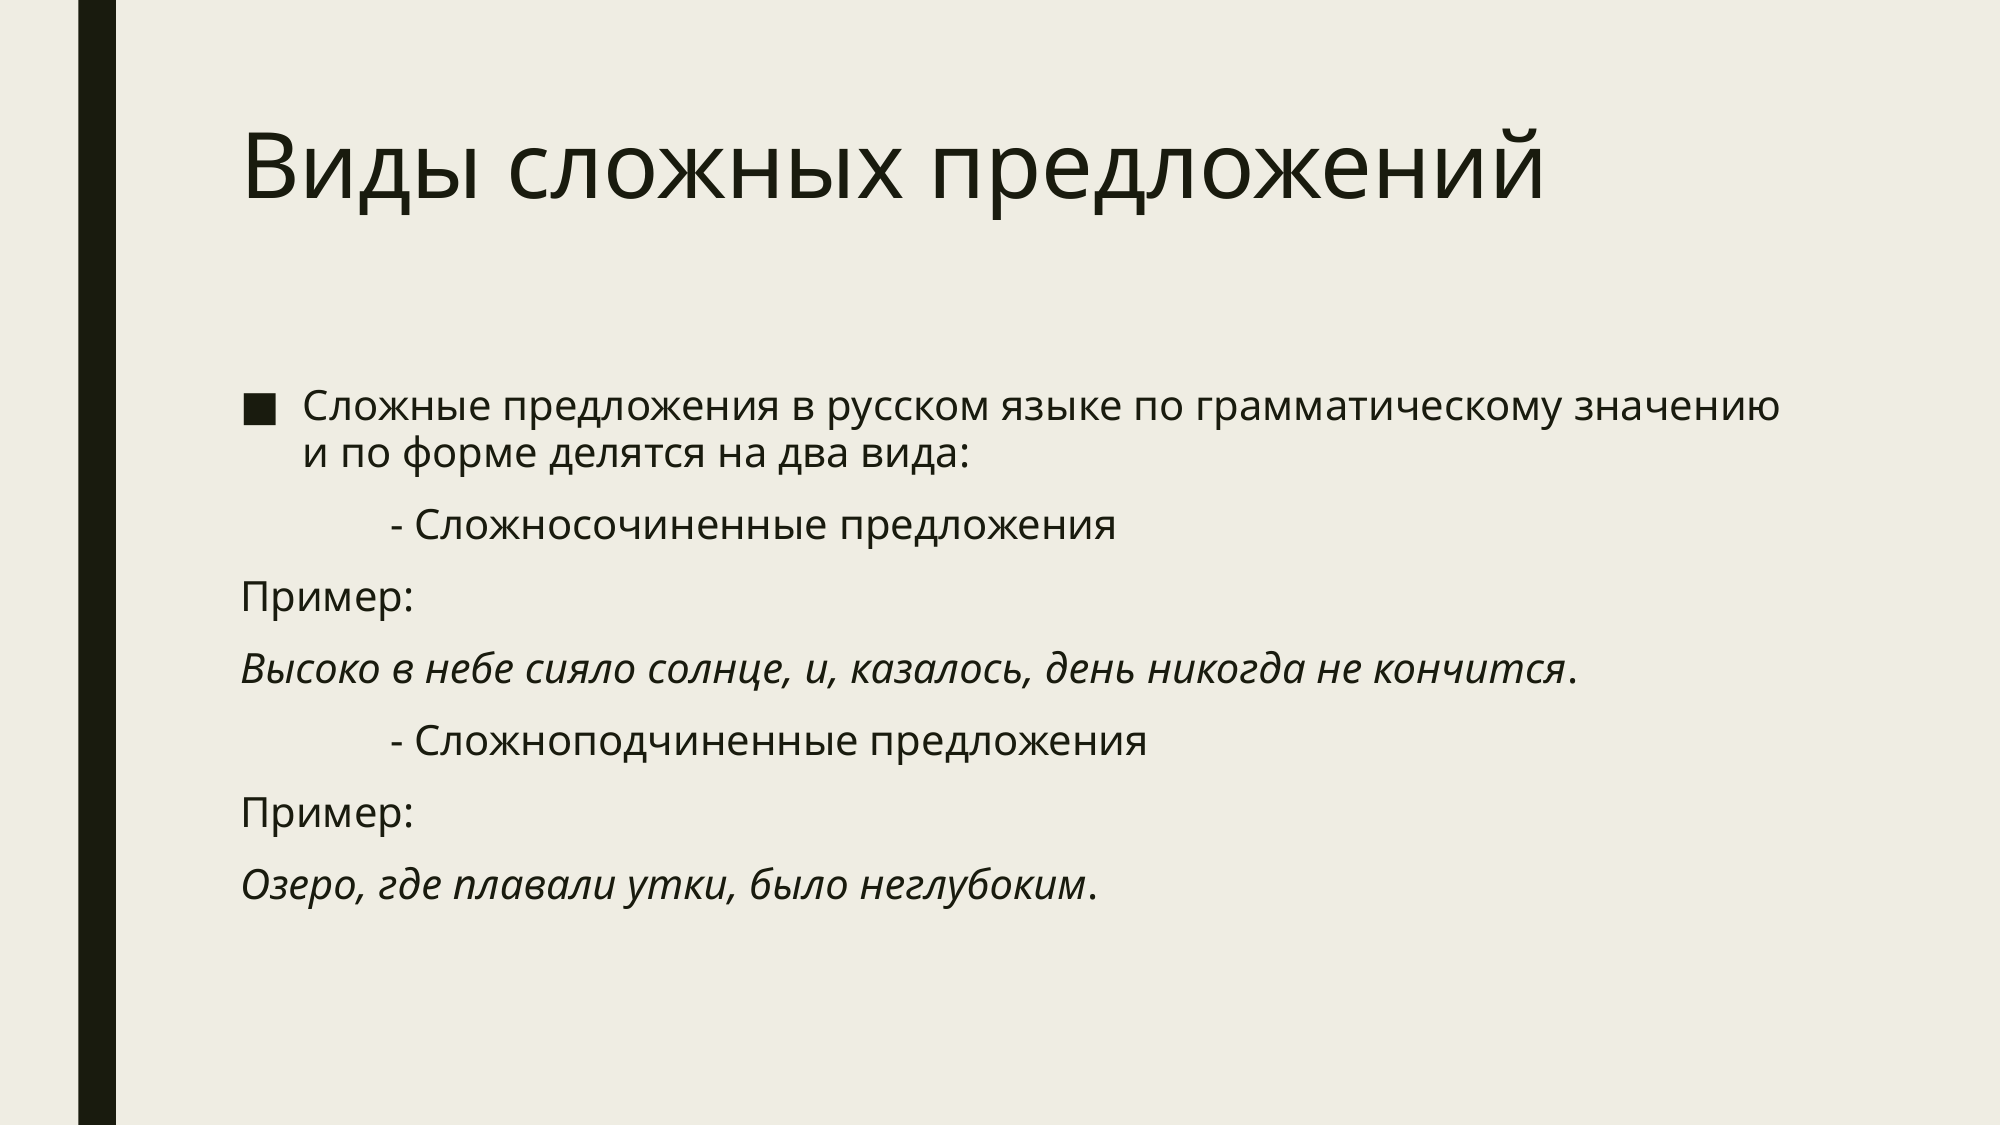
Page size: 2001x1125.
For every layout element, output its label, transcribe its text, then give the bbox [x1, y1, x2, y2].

title Виды сложных предложений [225, 112, 1800, 357]
list Сложные предложения в русском языке по грамматическому значению и по форме делятся на два вида: - Сложносочиненные предложения Пример: Высоко в небе сияло солнце, и, казалось, день никогда не кончится. - Сложноподчиненные предложения Пример: Озеро, где плавали утки, было неглубоким. [225, 375, 1800, 963]
